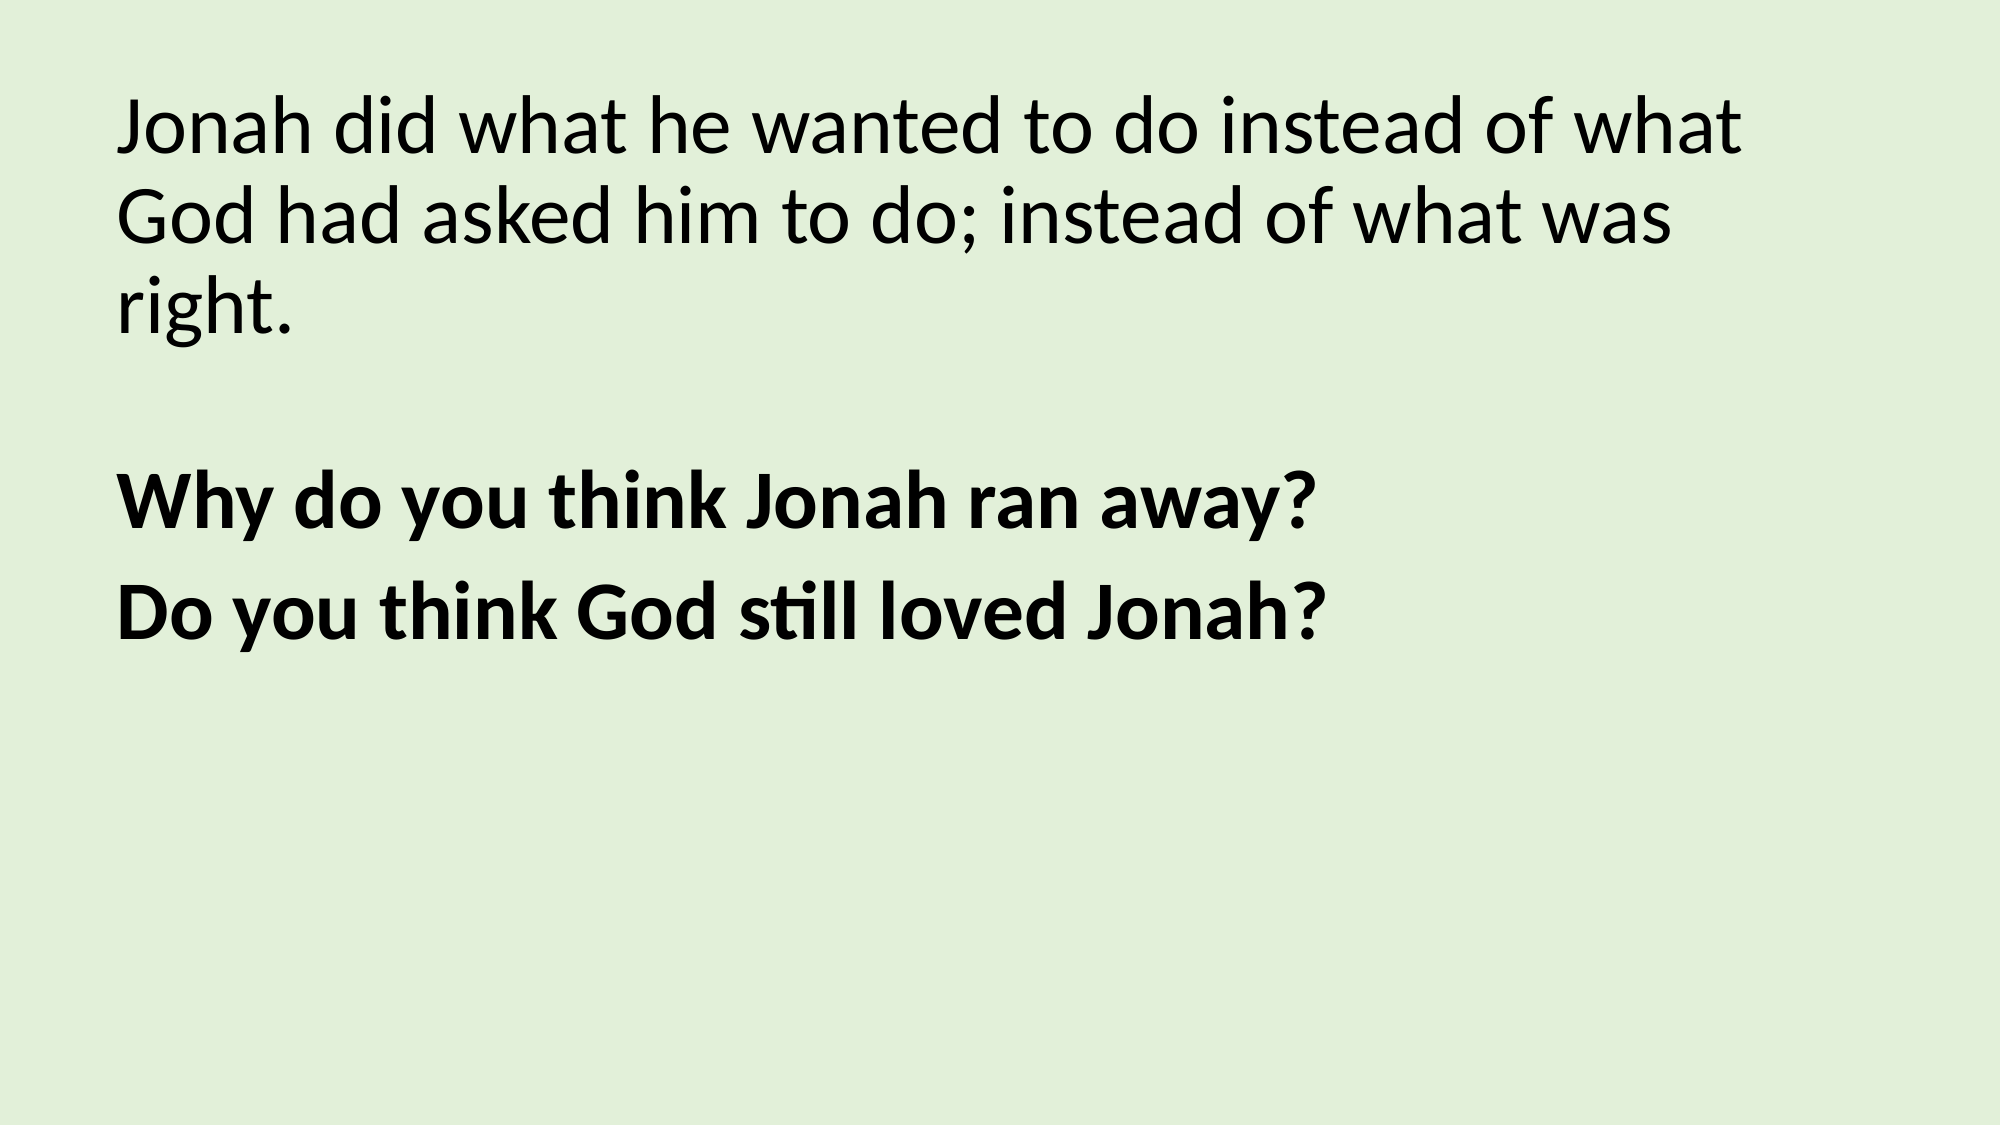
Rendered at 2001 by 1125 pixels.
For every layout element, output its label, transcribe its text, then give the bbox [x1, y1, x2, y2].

list Jonah did what he wanted to do instead of what God had asked him to do; instead of what was right. Why do you think Jonah ran away? Do you think God still loved Jonah? [101, 74, 1827, 789]
